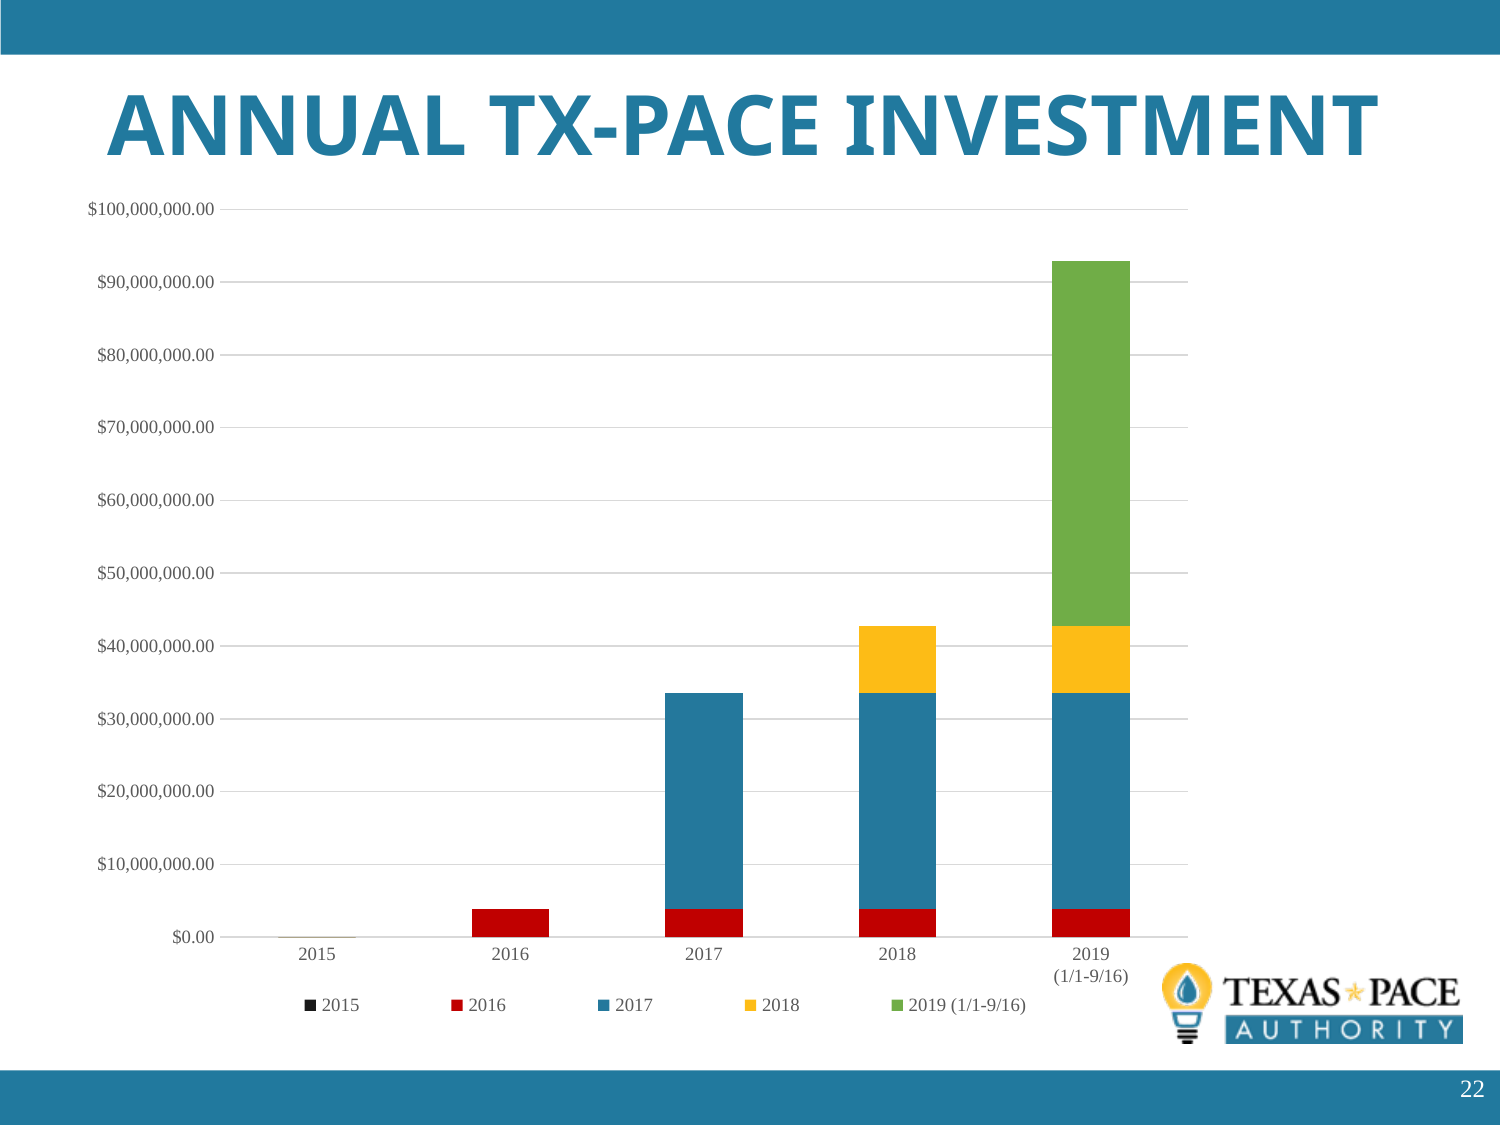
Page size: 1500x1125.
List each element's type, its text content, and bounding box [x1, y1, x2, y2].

chart [64, 181, 1211, 1049]
text_box ANNUAL TX-PACE INVESTMENT [29, 65, 1459, 180]
picture [1211, 963, 1463, 1044]
slide_number 22 [1162, 1070, 1500, 1105]
